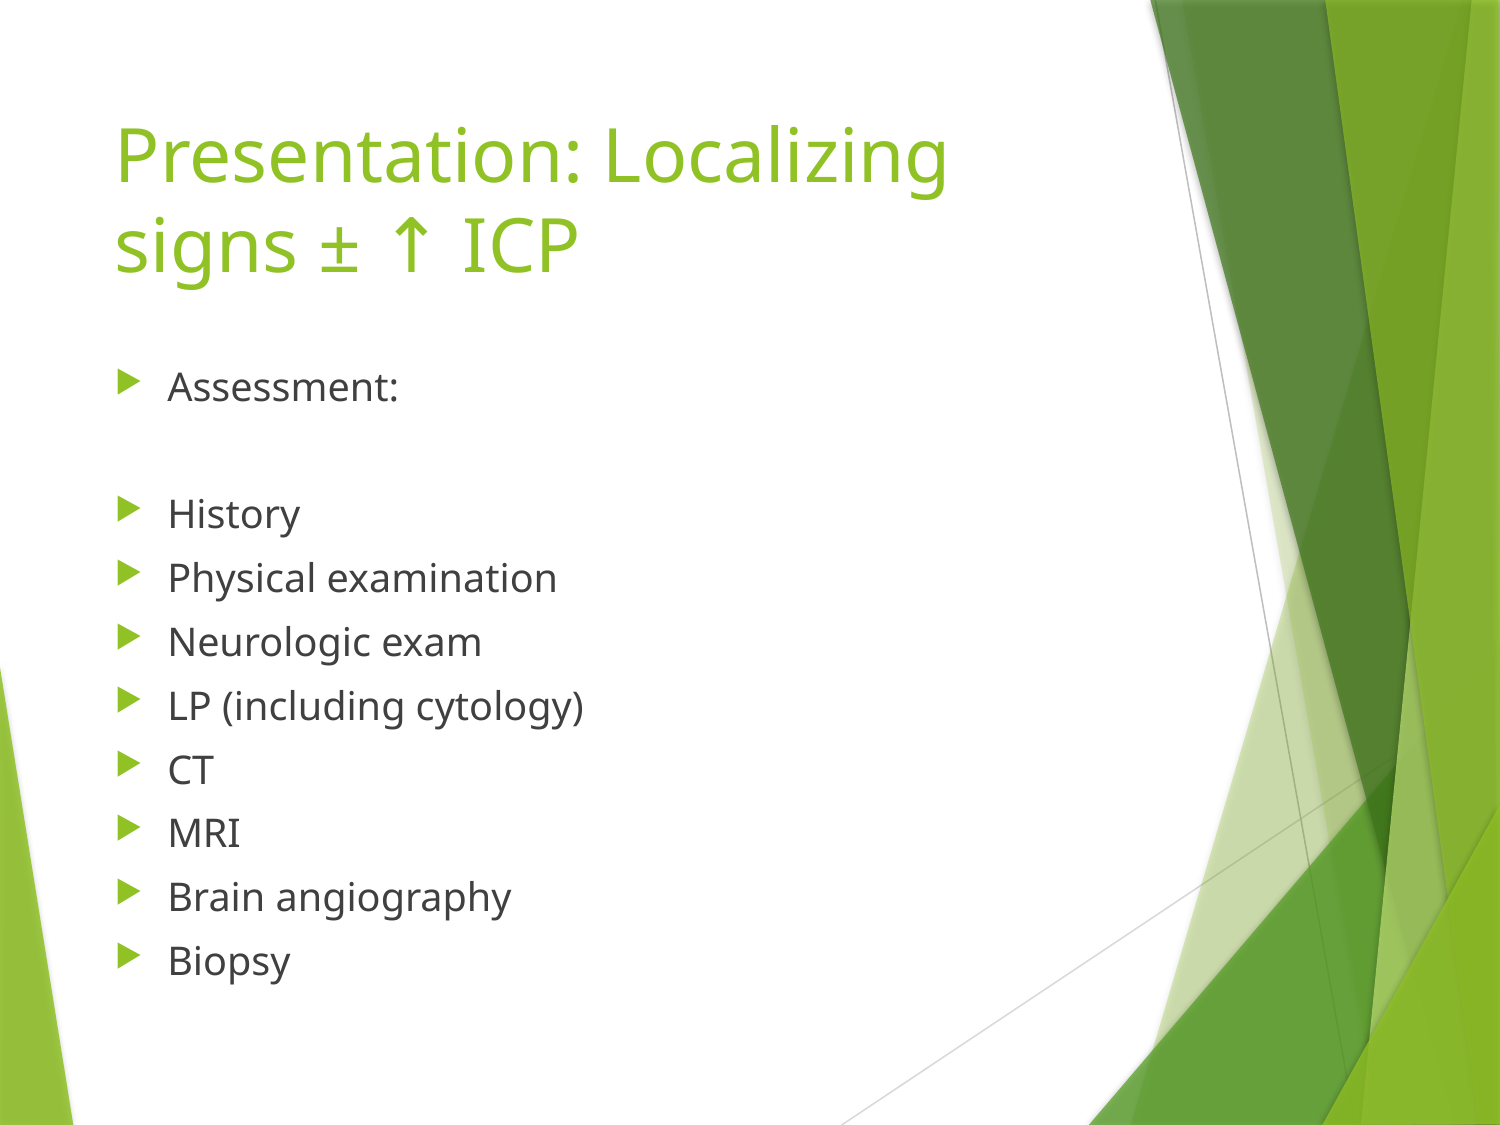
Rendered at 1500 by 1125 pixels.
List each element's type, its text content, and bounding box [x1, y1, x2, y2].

title Presentation: Localizing signs ± ↑ ICP [99, 99, 1142, 317]
list Assessment: History Physical examination Neurologic exam LP (including cytology) CT MRI Brain angiography Biopsy [99, 354, 1142, 992]
